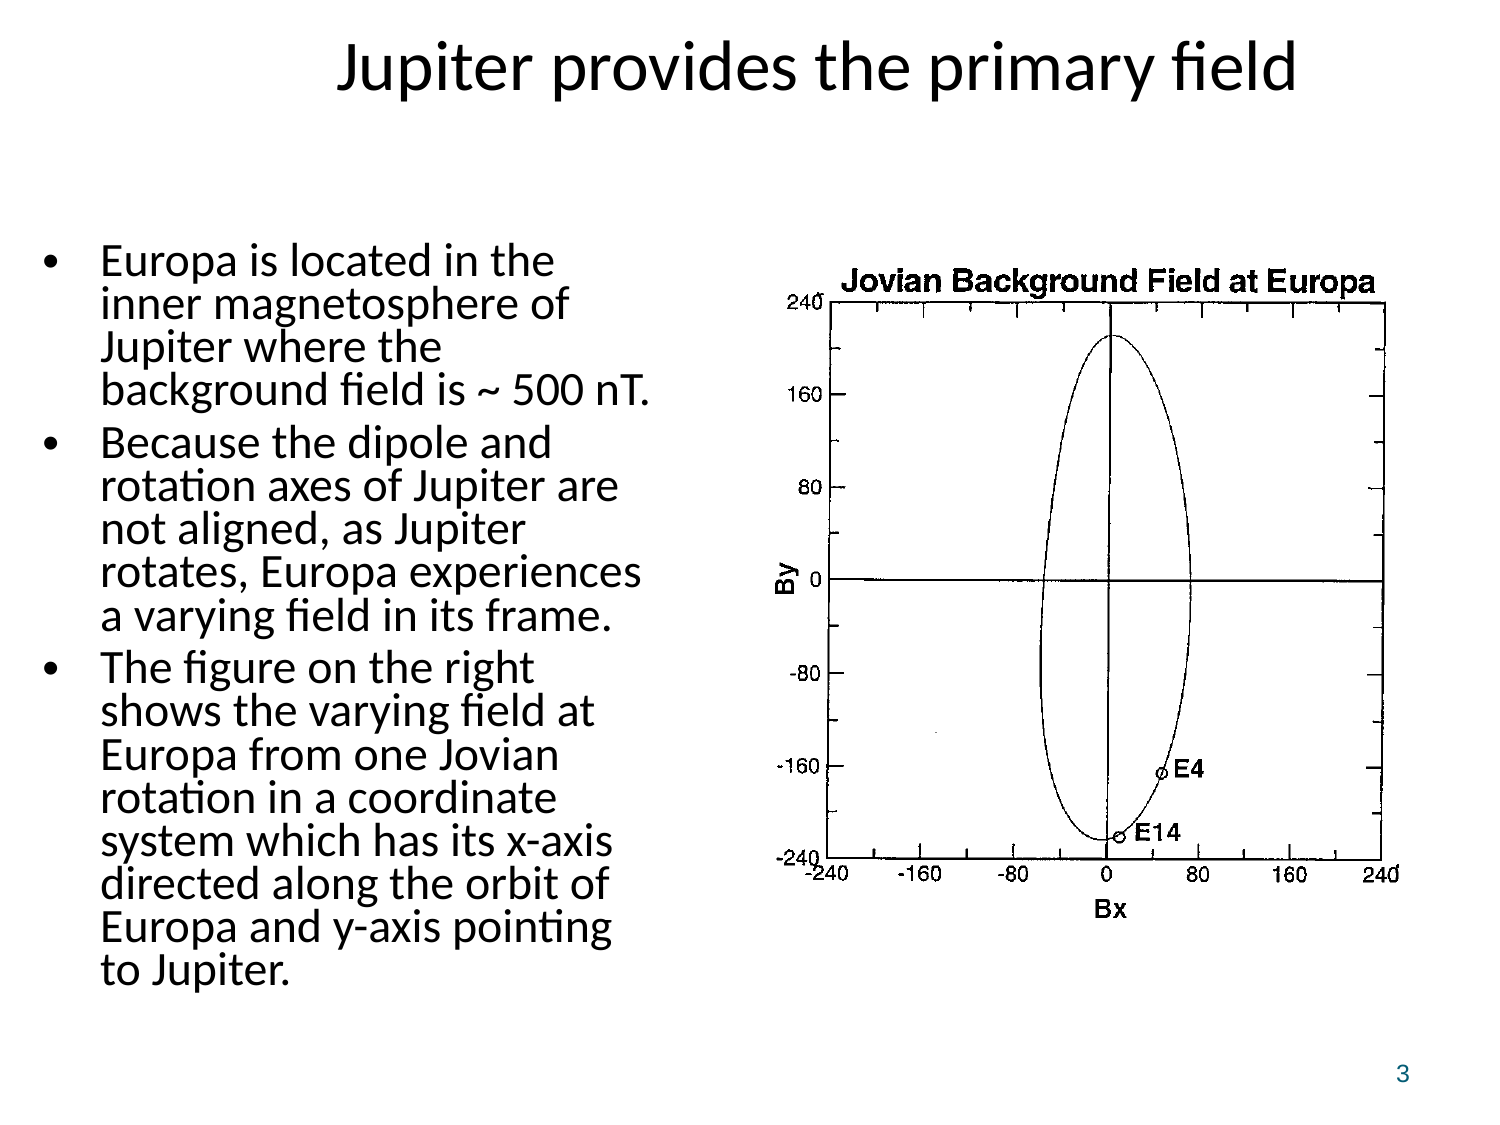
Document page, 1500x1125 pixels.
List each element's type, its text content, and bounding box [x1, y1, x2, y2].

list Europa is located in the inner magnetosphere of Jupiter where the background field is ~ 500 nT. Because the dipole and rotation axes of Jupiter are not aligned, as Jupiter rotates, Europa experiences a varying field in its frame. The figure on the right shows the varying field at Europa from one Jovian rotation in a coordinate system which has its x-axis directed along the orbit of Europa and y-axis pointing to Jupiter. [27, 234, 673, 1040]
title Jupiter provides the primary field [167, 28, 1468, 117]
text_box [81, 529, 1433, 980]
picture [697, 200, 1473, 945]
slide_number 3 [1074, 1042, 1425, 1103]
